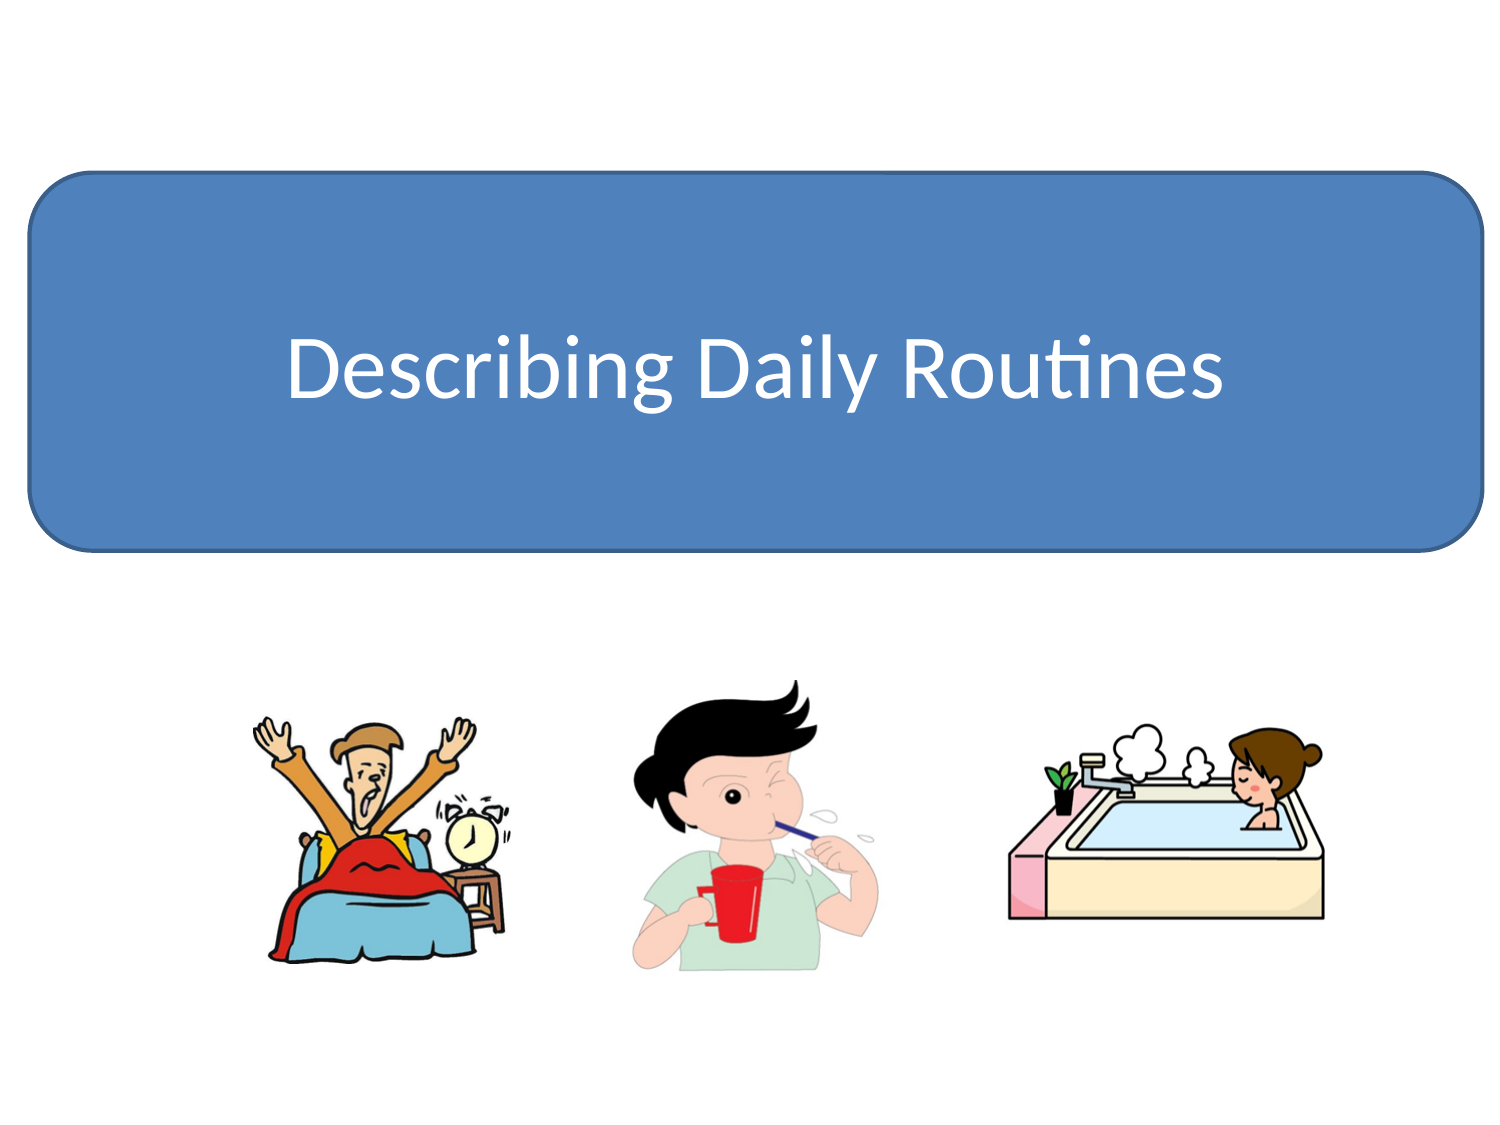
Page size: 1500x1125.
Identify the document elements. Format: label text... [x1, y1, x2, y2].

picture [997, 679, 1329, 962]
picture [253, 715, 512, 964]
text_box Describing Daily Routines [27, 170, 1485, 553]
picture [608, 679, 893, 1000]
